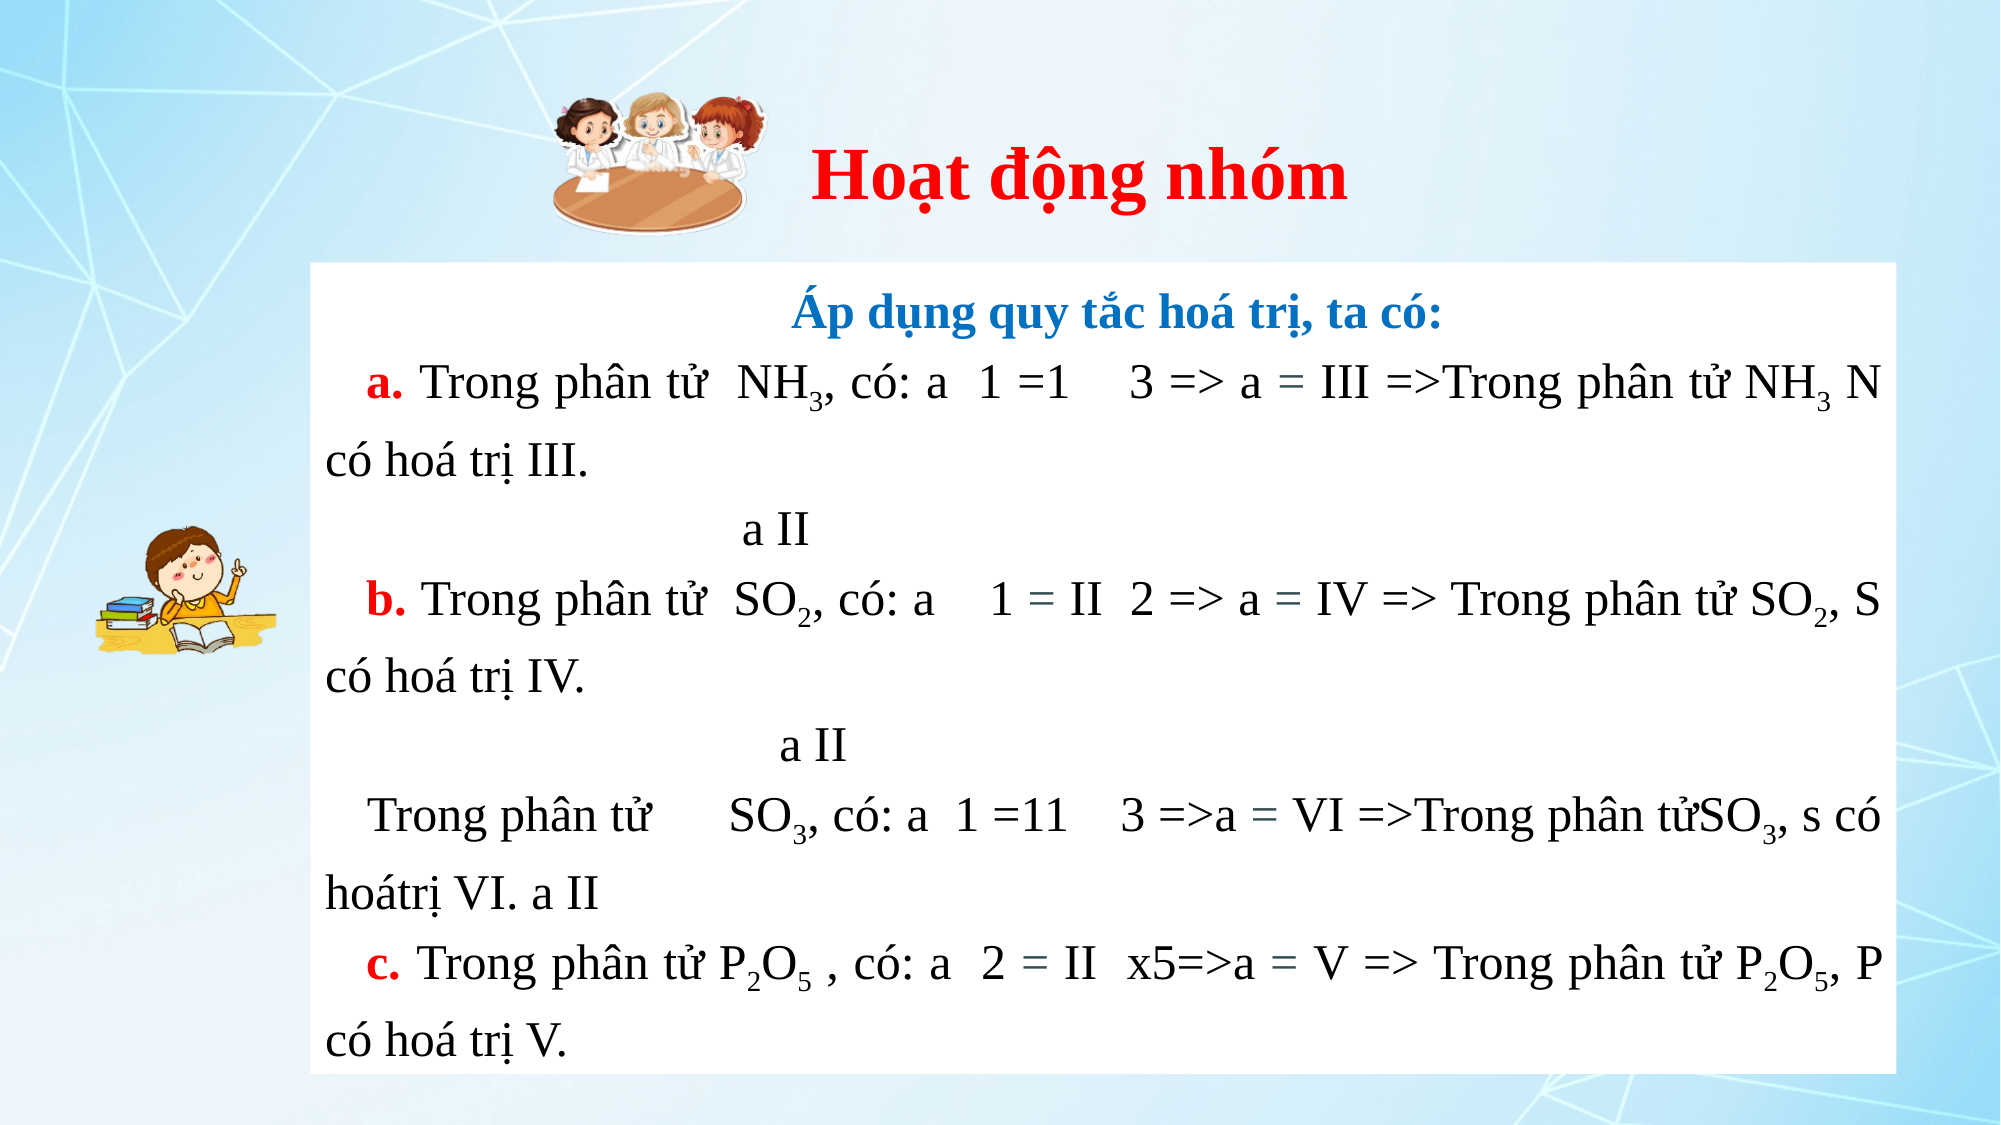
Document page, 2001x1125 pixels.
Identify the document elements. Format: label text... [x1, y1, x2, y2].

picture [0, 0, 2001, 1125]
text_box Hoạt động nhóm [797, 116, 1384, 222]
